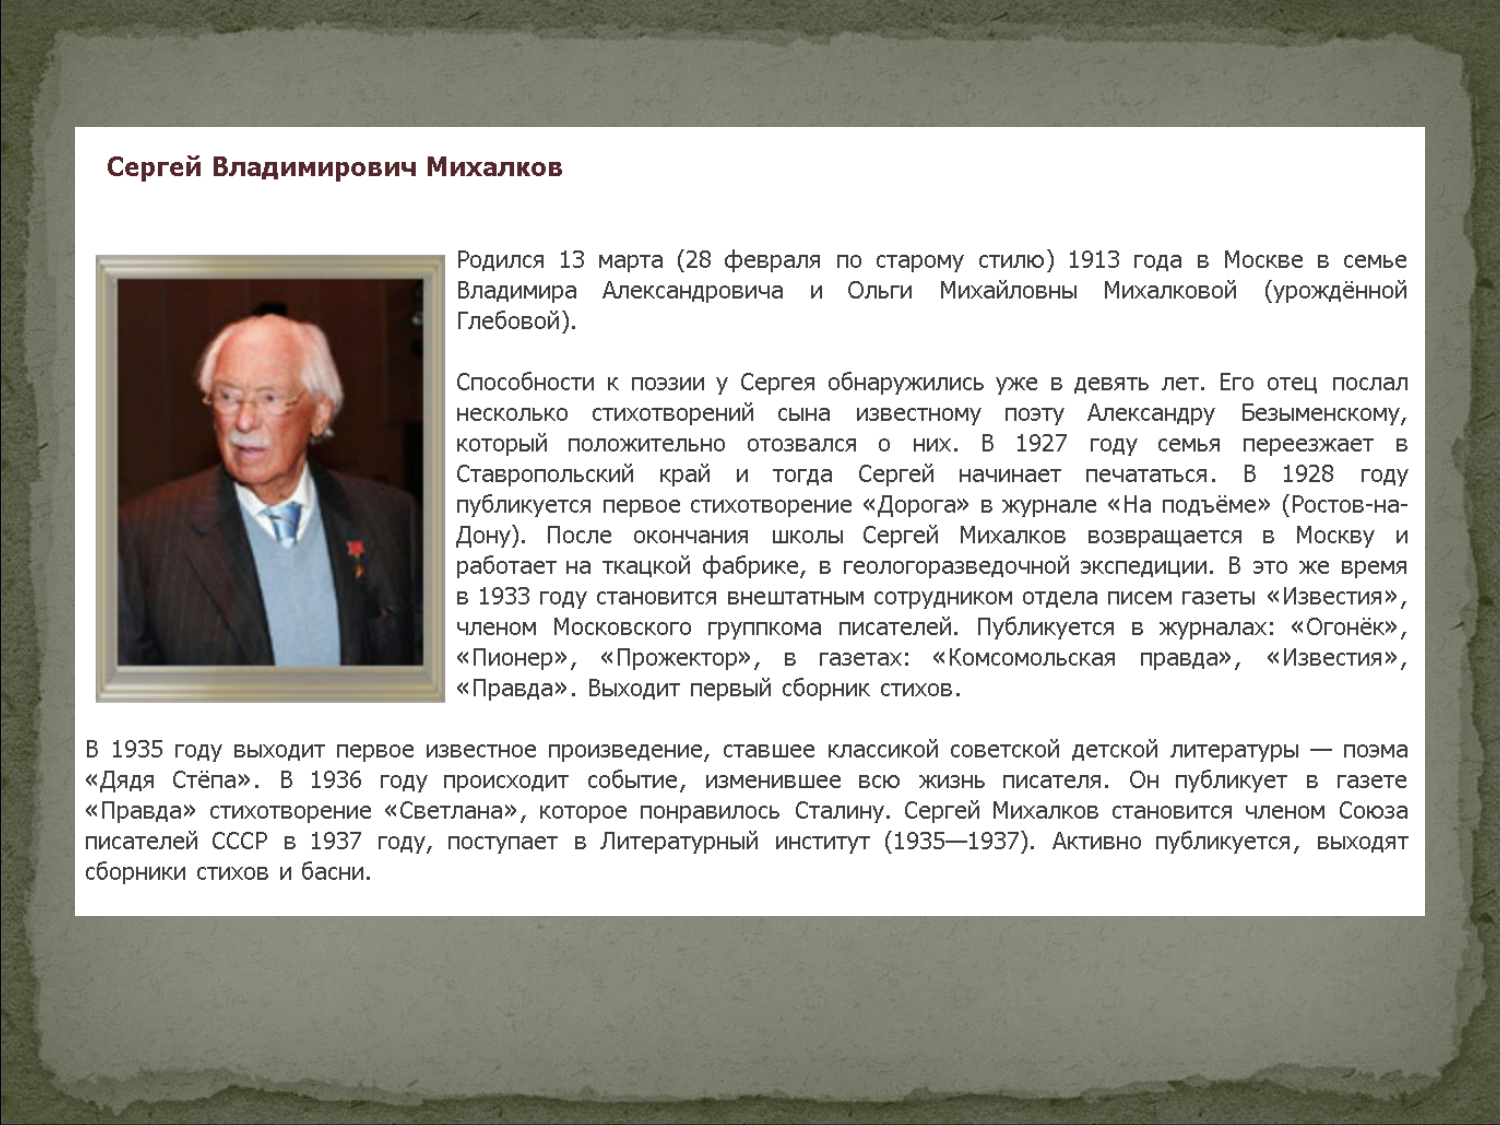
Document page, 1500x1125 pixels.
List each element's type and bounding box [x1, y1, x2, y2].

picture [0, 0, 1500, 1125]
list [78, 130, 1422, 913]
